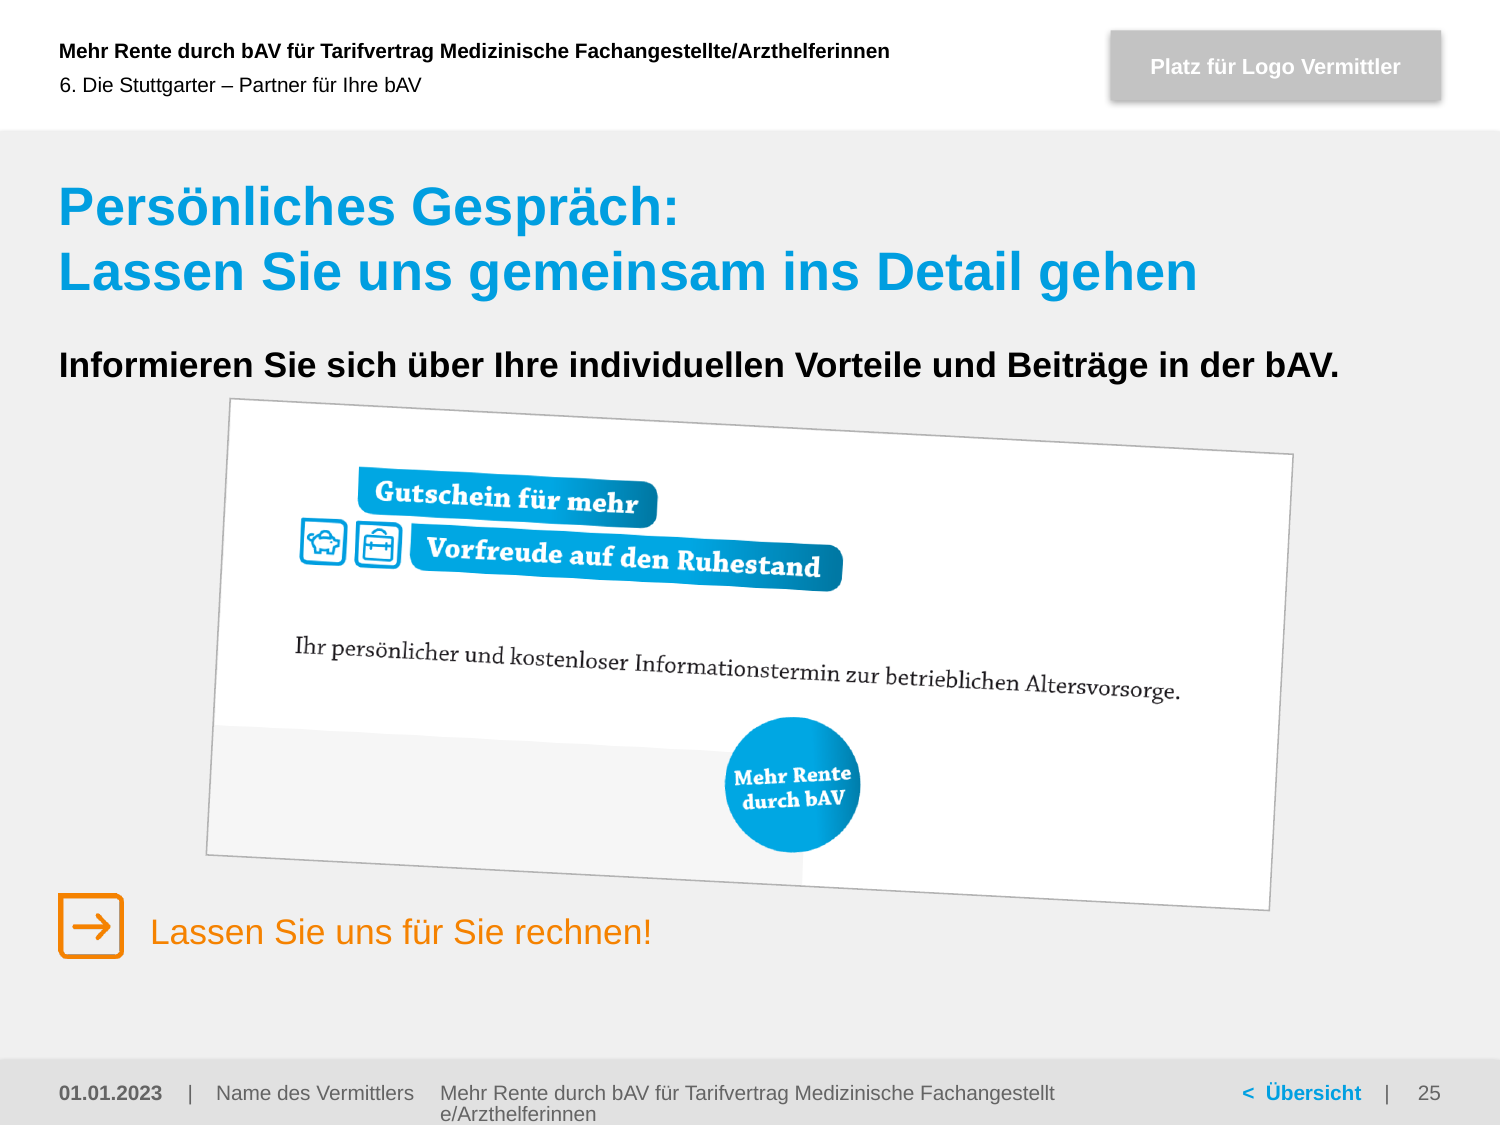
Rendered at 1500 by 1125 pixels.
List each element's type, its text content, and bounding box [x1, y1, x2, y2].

slide_number 25 [1358, 1060, 1500, 1125]
picture [58, 893, 124, 959]
picture [209, 400, 1292, 909]
list Lassen Sie uns für Sie rechnen! [150, 884, 1442, 987]
title Persönliches Gespräch: Lassen Sie uns gemeinsam ins Detail gehen [58, 171, 1442, 254]
footer Mehr Rente durch bAV für Tarifvertrag Medizinische Fachangestellte/Arzthelferinnen [440, 1060, 1060, 1125]
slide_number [0, 1060, 183, 1125]
list Informieren Sie sich über Ihre individuellen Vorteile und Beiträge in der bAV. [58, 342, 1442, 386]
list 6. Die Stuttgarter – Partner für Ihre bAV [0, 36, 1073, 132]
